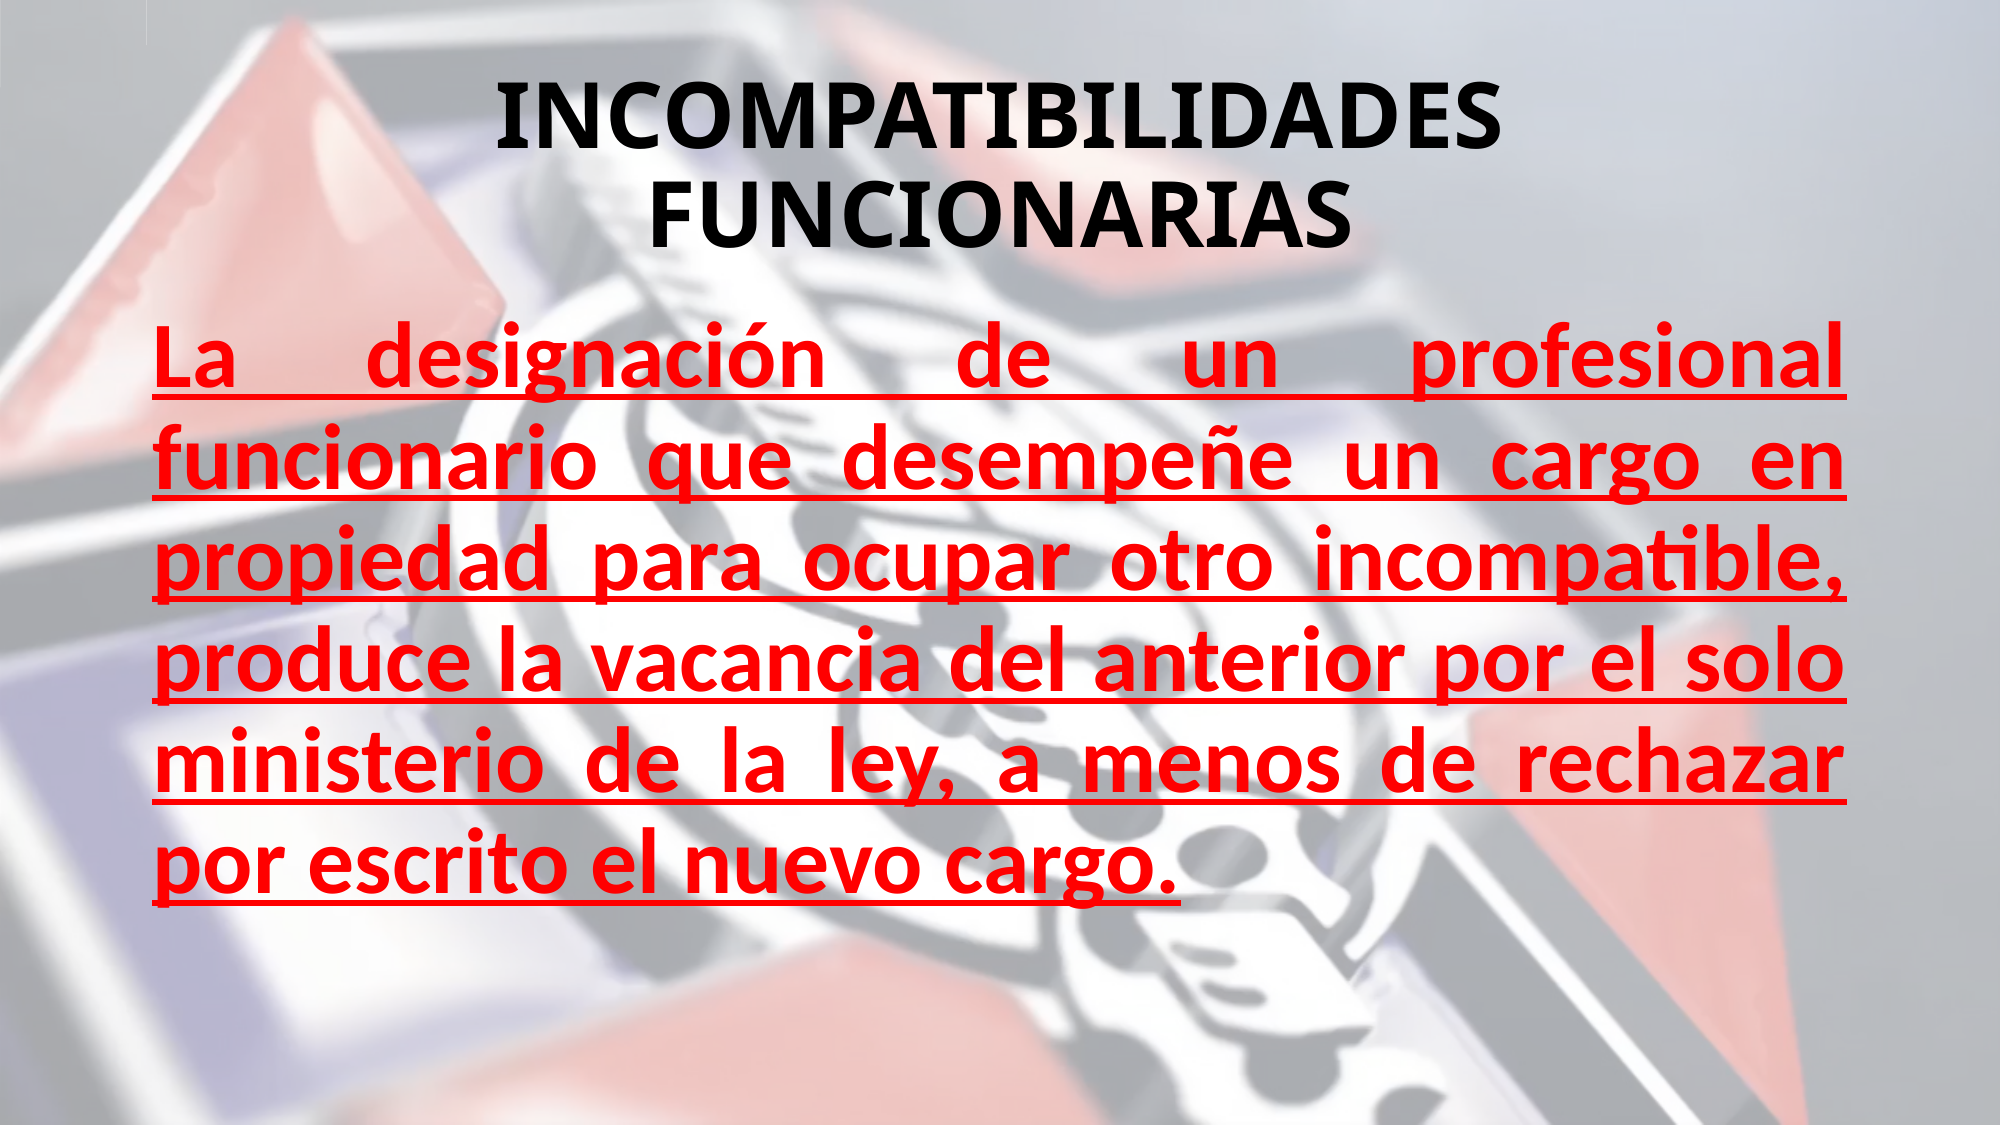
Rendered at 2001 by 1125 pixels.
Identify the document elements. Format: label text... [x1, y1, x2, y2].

title INCOMPATIBILIDADES FUNCIONARIAS [137, 59, 1863, 278]
list La designación de un profesional funcionario que desempeñe un cargo en propiedad para ocupar otro incompatible, produce la vacancia del anterior por el solo ministerio de la ley, a menos de rechazar por escrito el nuevo cargo. [137, 299, 1863, 1014]
